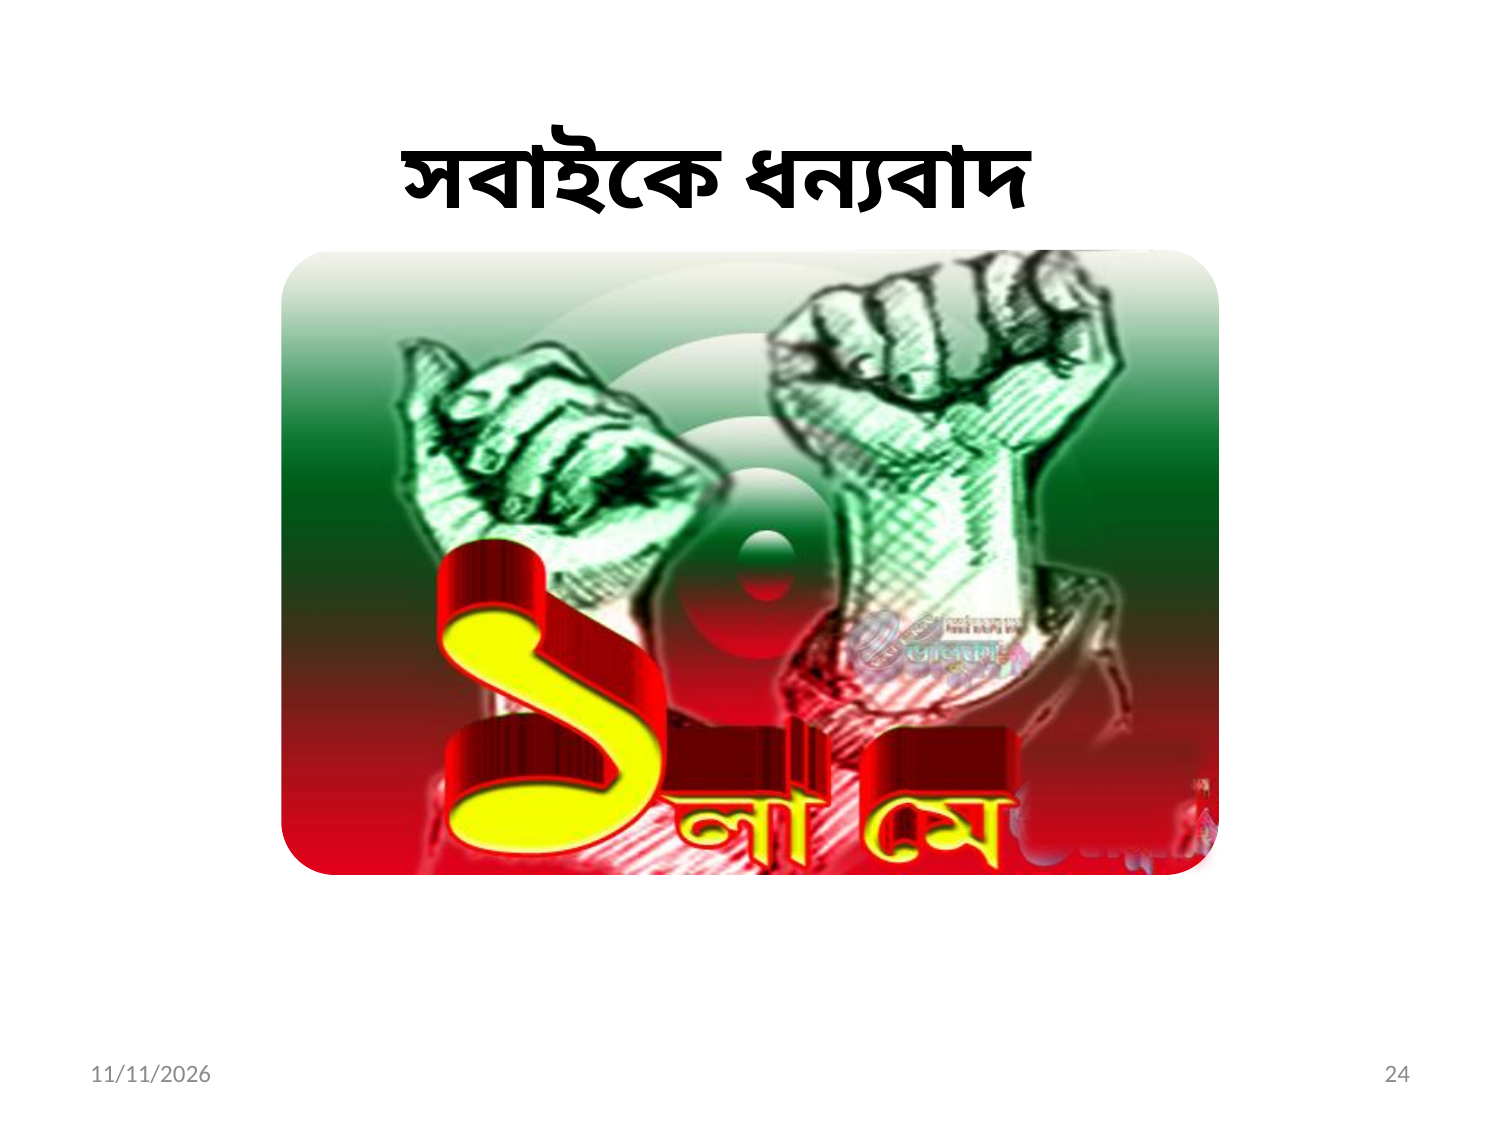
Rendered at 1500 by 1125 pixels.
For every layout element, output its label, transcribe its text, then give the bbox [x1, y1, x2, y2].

text_box সবাইকে ধন্যবাদ [387, 0, 1094, 248]
picture [281, 249, 1219, 877]
slide_number 24 [1074, 1042, 1425, 1103]
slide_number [75, 1042, 425, 1103]
